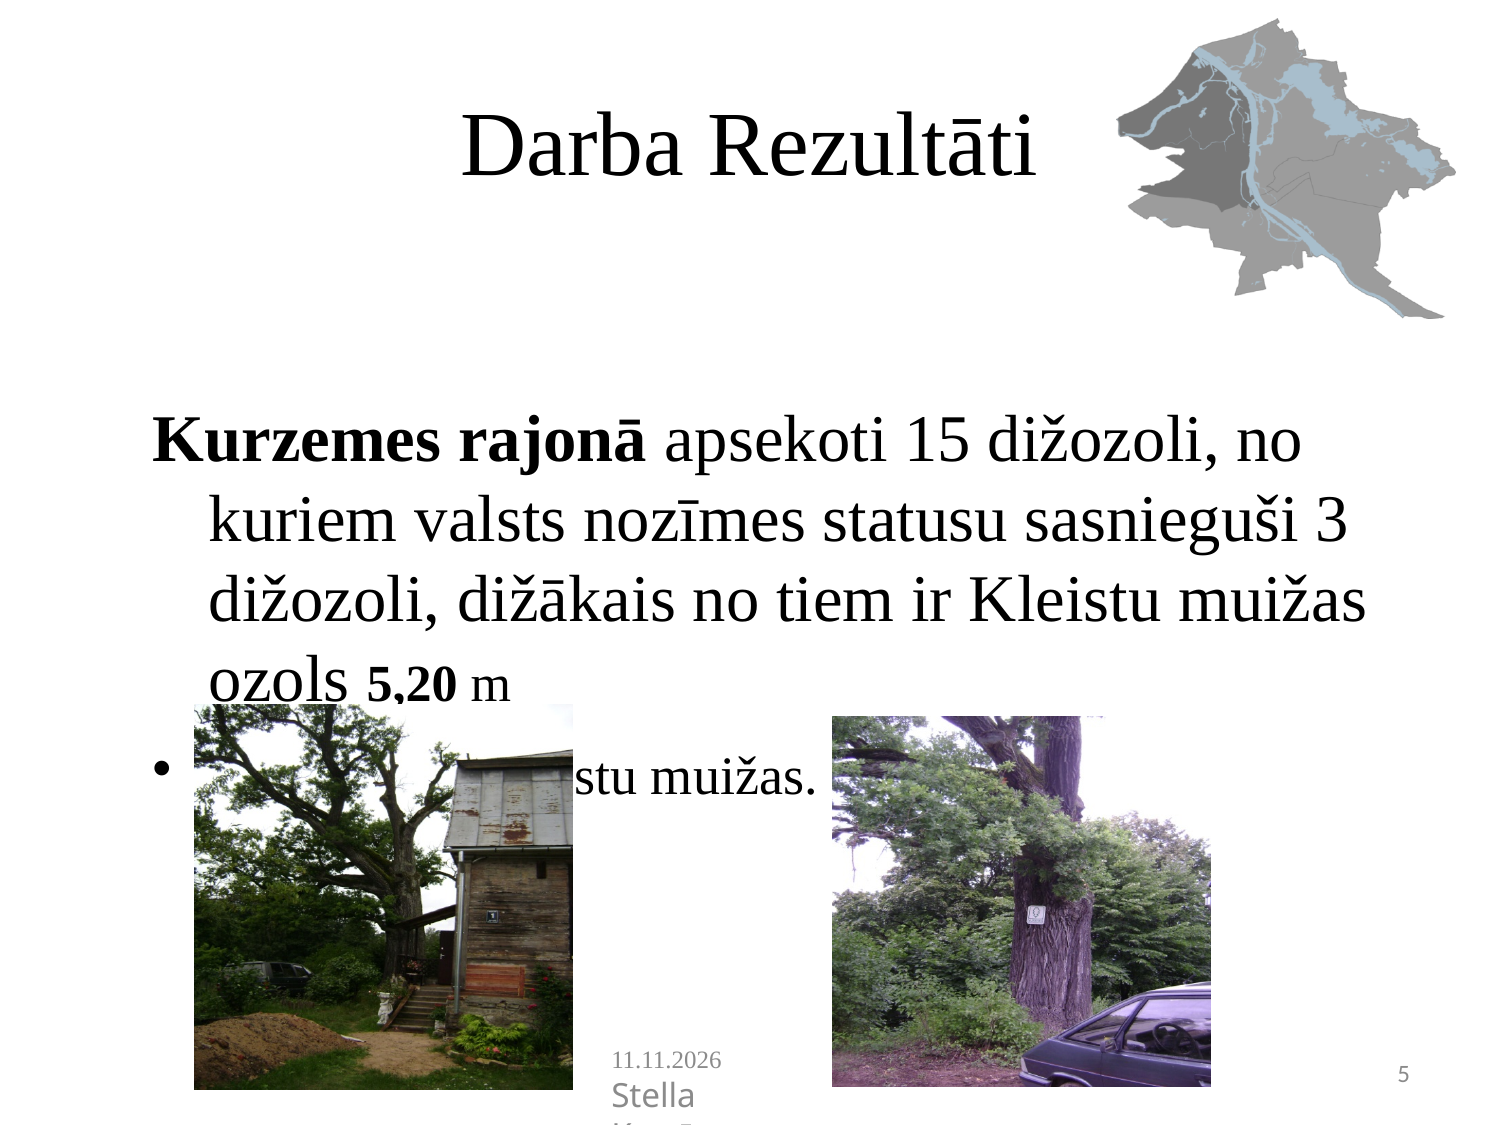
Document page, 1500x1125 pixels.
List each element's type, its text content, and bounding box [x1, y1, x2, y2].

picture [832, 715, 1212, 1087]
picture [1115, 18, 1456, 319]
list Kurzemes rajonā apsekoti 15 dižozoli, no kuriem valsts nozīmes statusu sasnieguši 3 dižozoli, dižākais no tiem ir Kleistu muižas ozols 5,20 m 1. Ozols pie Kleistu muižas. Kleistu iela 1 [137, 387, 1400, 1125]
slide_number 5 [1400, 1042, 1425, 1103]
title Darba Rezultāti [75, 45, 1110, 233]
picture [194, 703, 574, 1090]
